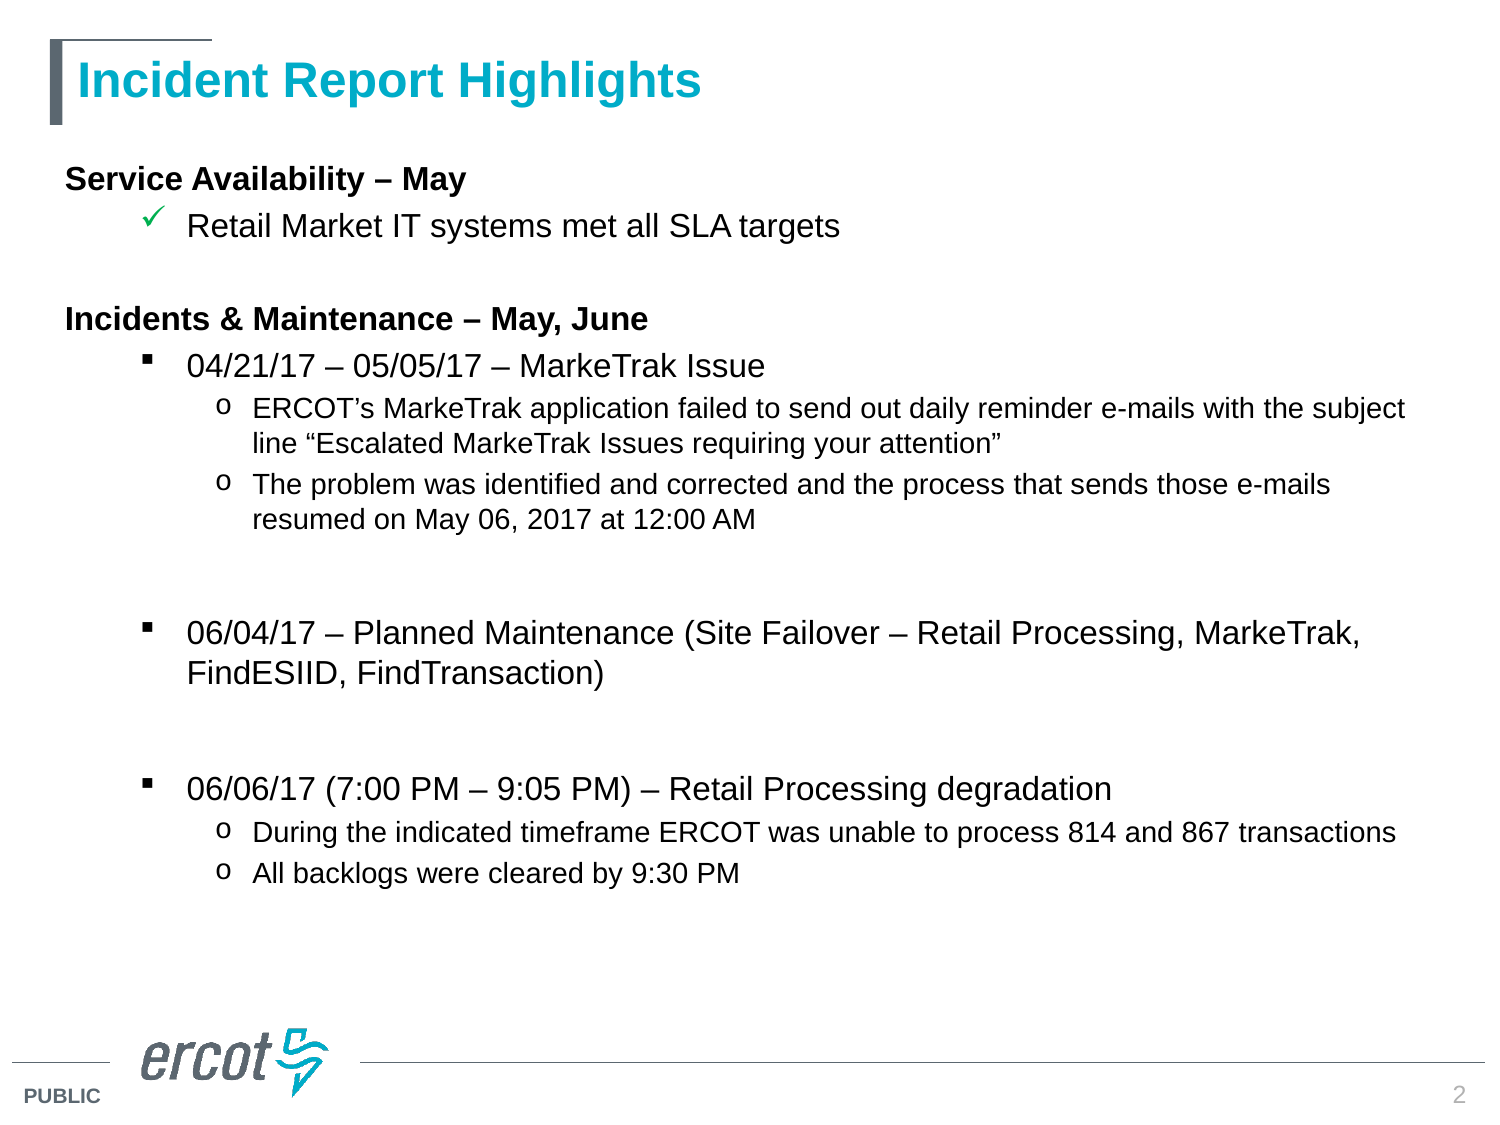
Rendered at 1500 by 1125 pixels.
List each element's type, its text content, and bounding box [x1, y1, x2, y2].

picture [137, 1038, 332, 1100]
slide_number 2 [1437, 1076, 1475, 1112]
list Service Availability – May Retail Market IT systems met all SLA targets Incidents & Maintenance – May, June 04/21/17 – 05/05/17 – MarkeTrak Issue ERCOT’s MarkeTrak application failed to send out daily reminder e-mails with the subject line “Escalated MarkeTrak Issues requiring your attention” The problem was identified and corrected and the process that sends those e-mails resumed on May 06, 2017 at 12:00 AM 06/04/17 – Planned Maintenance (Site Failover – Retail Processing, MarkeTrak, FindESIID, FindTransaction) 06/06/17 (7:00 PM – 9:05 PM) – Retail Processing degradation During the indicated timeframe ERCOT was unable to process 814 and 867 transactions All backlogs were cleared by 9:30 PM [50, 149, 1450, 1038]
title Incident Report Highlights [62, 39, 1450, 138]
